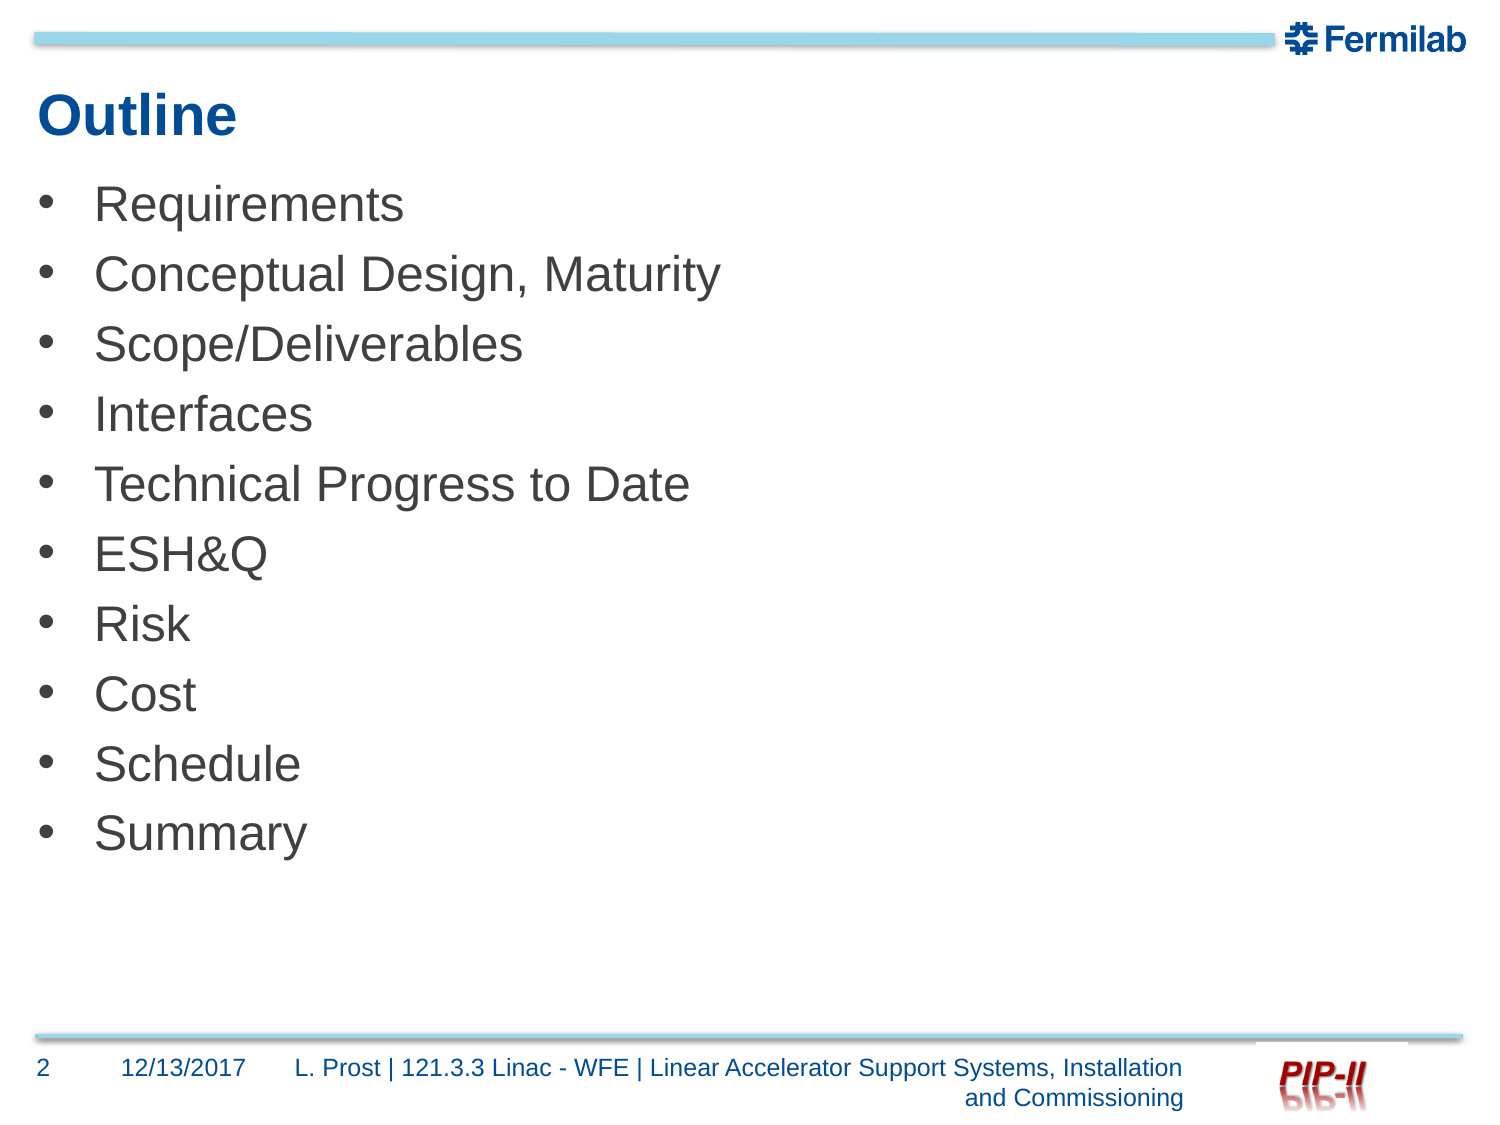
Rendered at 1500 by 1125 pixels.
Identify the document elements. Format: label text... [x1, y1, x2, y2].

footer L. Prost | 121.3.3 Linac - WFE | Linear Accelerator Support Systems, Installation and Commissioning [277, 1051, 1185, 1117]
picture [1285, 22, 1466, 55]
title Outline [37, 76, 1463, 147]
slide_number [120, 1051, 252, 1092]
list Requirements Conceptual Design, Maturity Scope/Deliverables Interfaces Technical Progress to Date ESH&Q Risk Cost Schedule Summary [37, 171, 1461, 990]
picture [1256, 1042, 1408, 1125]
slide_number 2 [36, 1051, 105, 1091]
